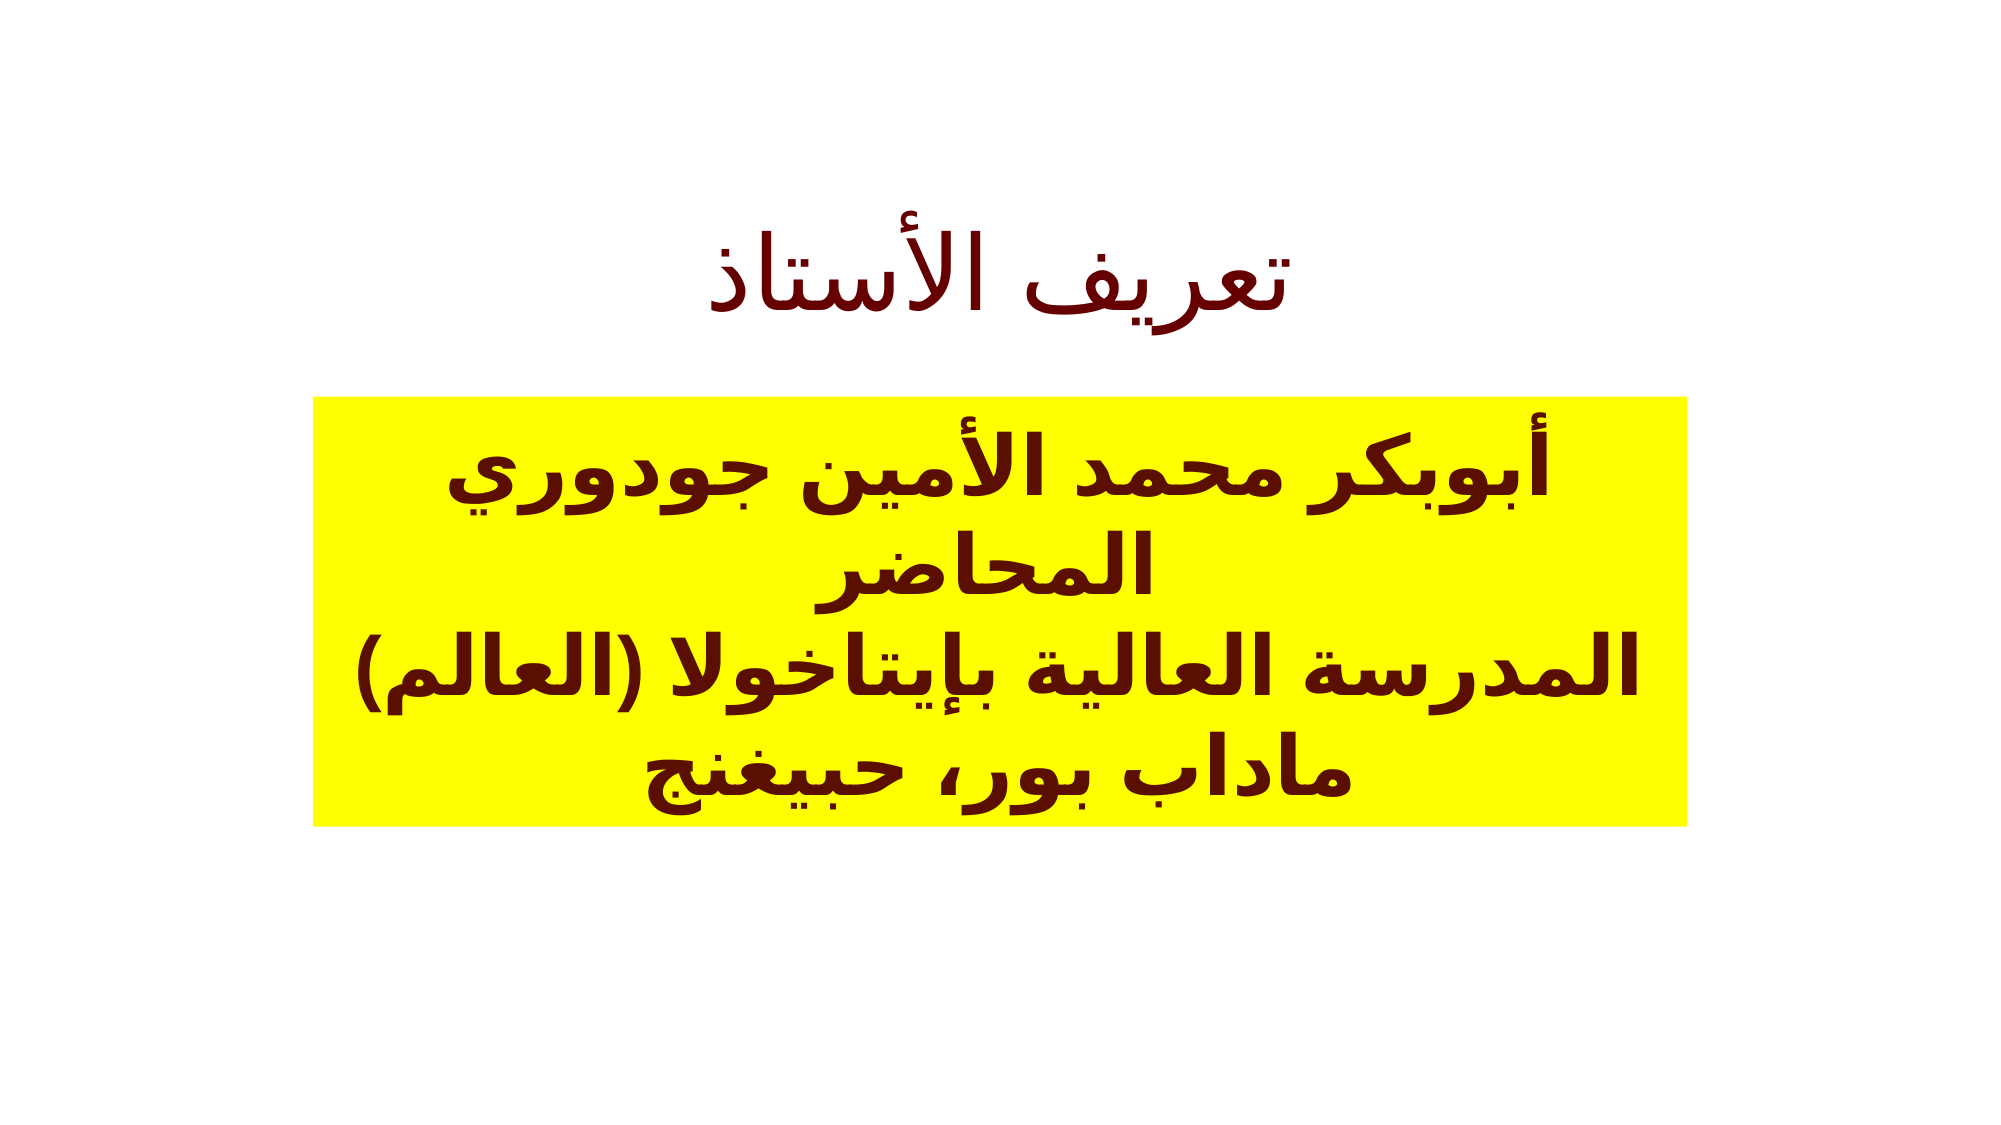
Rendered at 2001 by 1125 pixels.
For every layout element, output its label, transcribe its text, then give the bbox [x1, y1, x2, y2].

text_box أبوبكر محمد الأمين جودوري المحاضر المدرسة العالية بإيتاخولا (العالم) ماداب بور، حبيغنج [312, 396, 1688, 827]
text_box تعريف الأستاذ [449, 191, 1551, 347]
